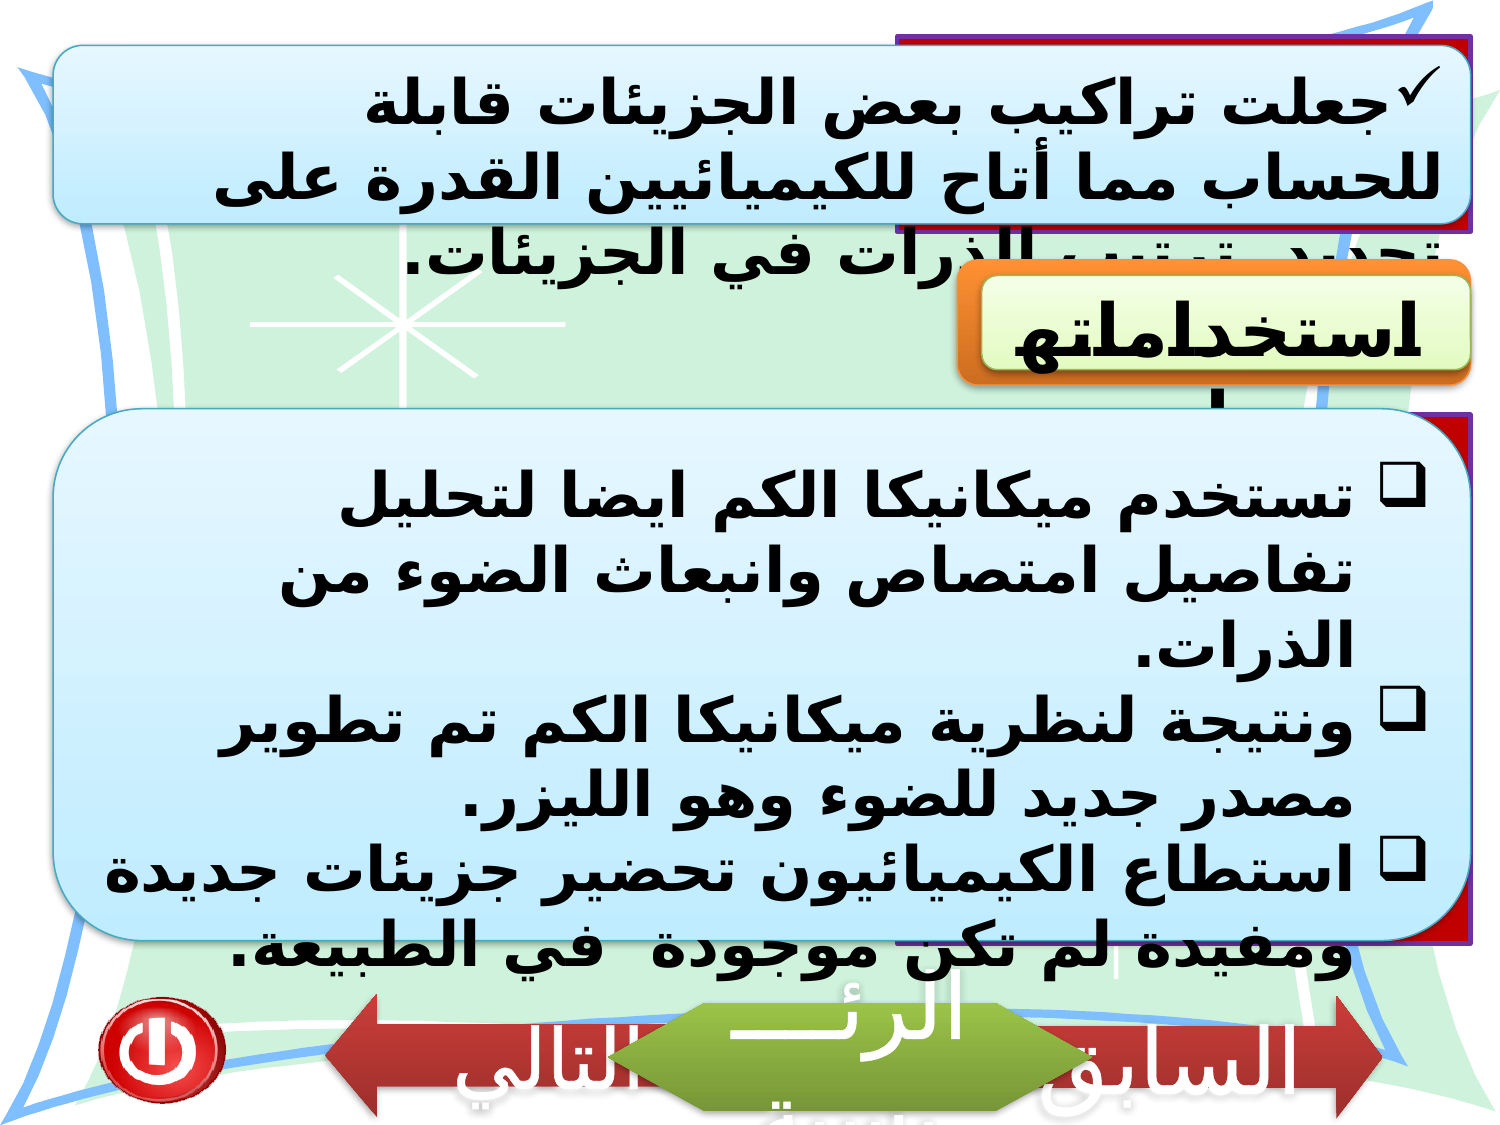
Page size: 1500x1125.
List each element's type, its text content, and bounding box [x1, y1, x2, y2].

text_box جعلت تراكيب بعض الجزيئات قابلة للحساب مما أتاح للكيميائيين القدرة على تحديد ترتيب الذرات في الجزيئات. [95, 240, 1461, 295]
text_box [325, 993, 1383, 1119]
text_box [52, 36, 1471, 232]
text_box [957, 259, 1471, 386]
picture [95, 990, 243, 1107]
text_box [52, 408, 1471, 944]
text_box استخداماتها [987, 394, 1451, 407]
text_box تستخدم ميكانيكا الكم ايضا لتحليل تفاصيل امتصاص وانبعاث الضوء من الذرات. ونتيجة لنظرية ميكانيكا الكم تم تطوير مصدر جديد للضوء وهو الليزر. استطاع الكيميائيون تحضير جزيئات جديدة ومفيدة لم تكن موجودة في الطبيعة. [82, 952, 1447, 987]
